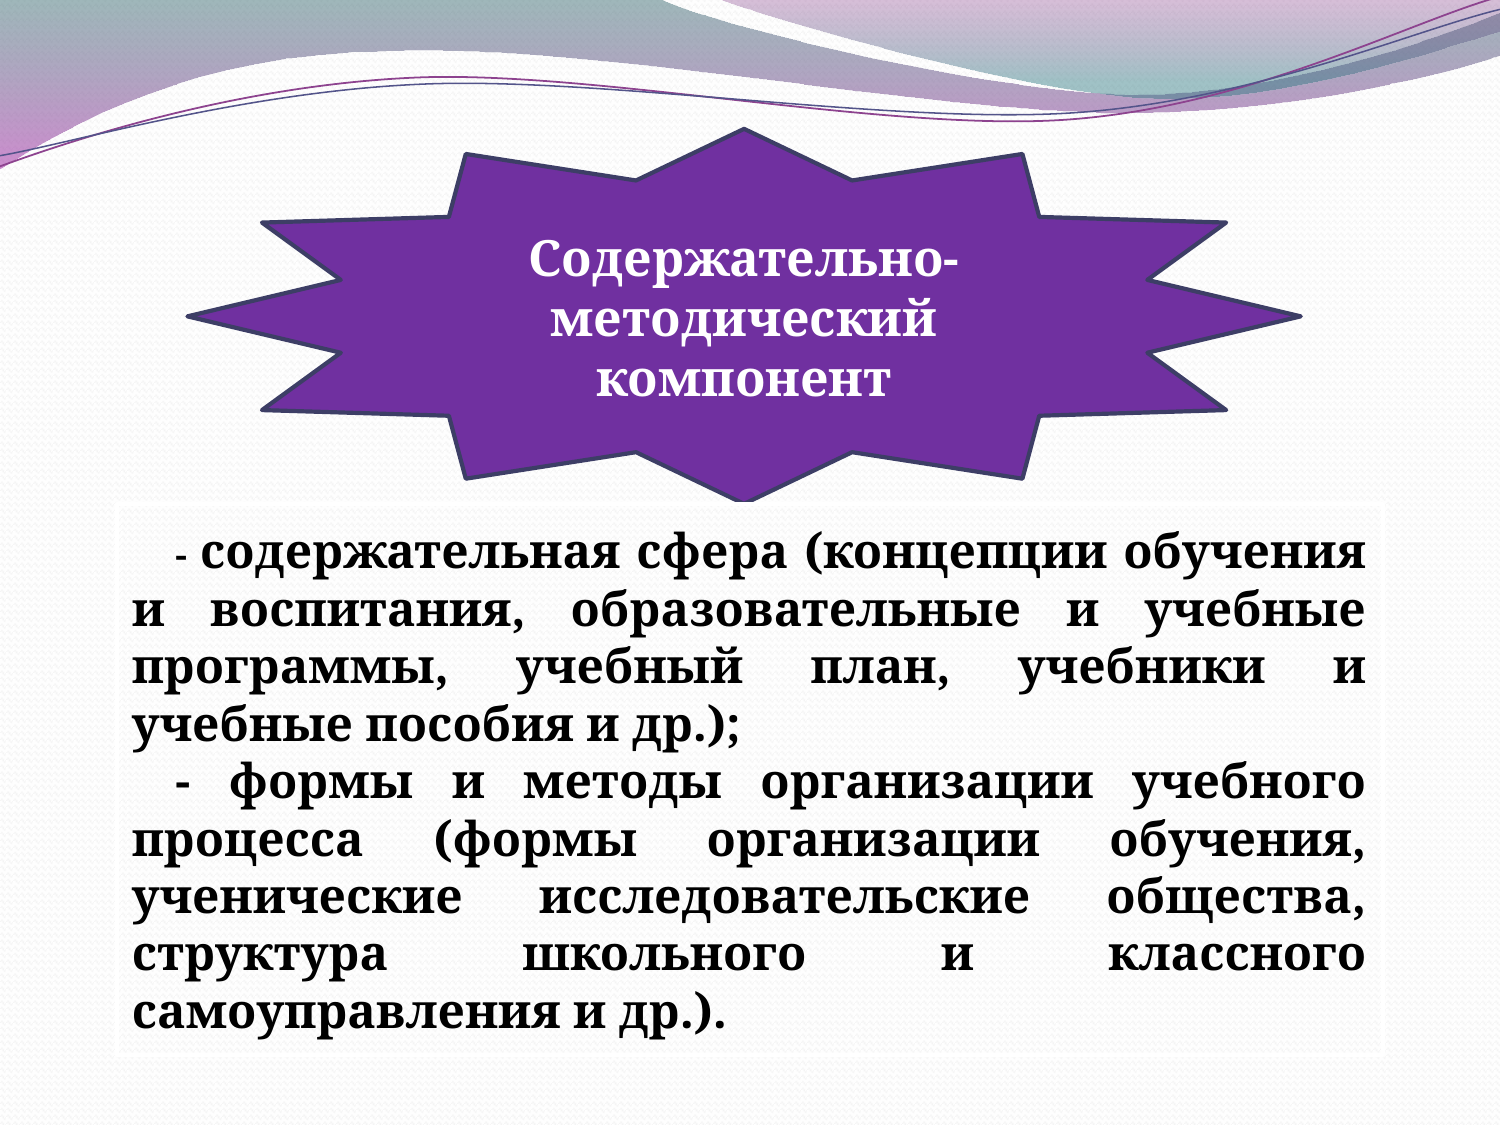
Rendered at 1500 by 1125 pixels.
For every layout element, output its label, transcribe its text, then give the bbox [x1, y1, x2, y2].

text_box - содержательная сфера (концепции обучения и воспитания, образовательные и учебные программы, учебный план, учебники и учебные пособия и др.); - формы и методы организации учебного процесса (формы организации обучения, ученические исследовательские общества, структура школьного и классного самоуправления и др.). [115, 502, 1385, 1057]
text_box Содержательно-методический компонент [185, 126, 1303, 502]
